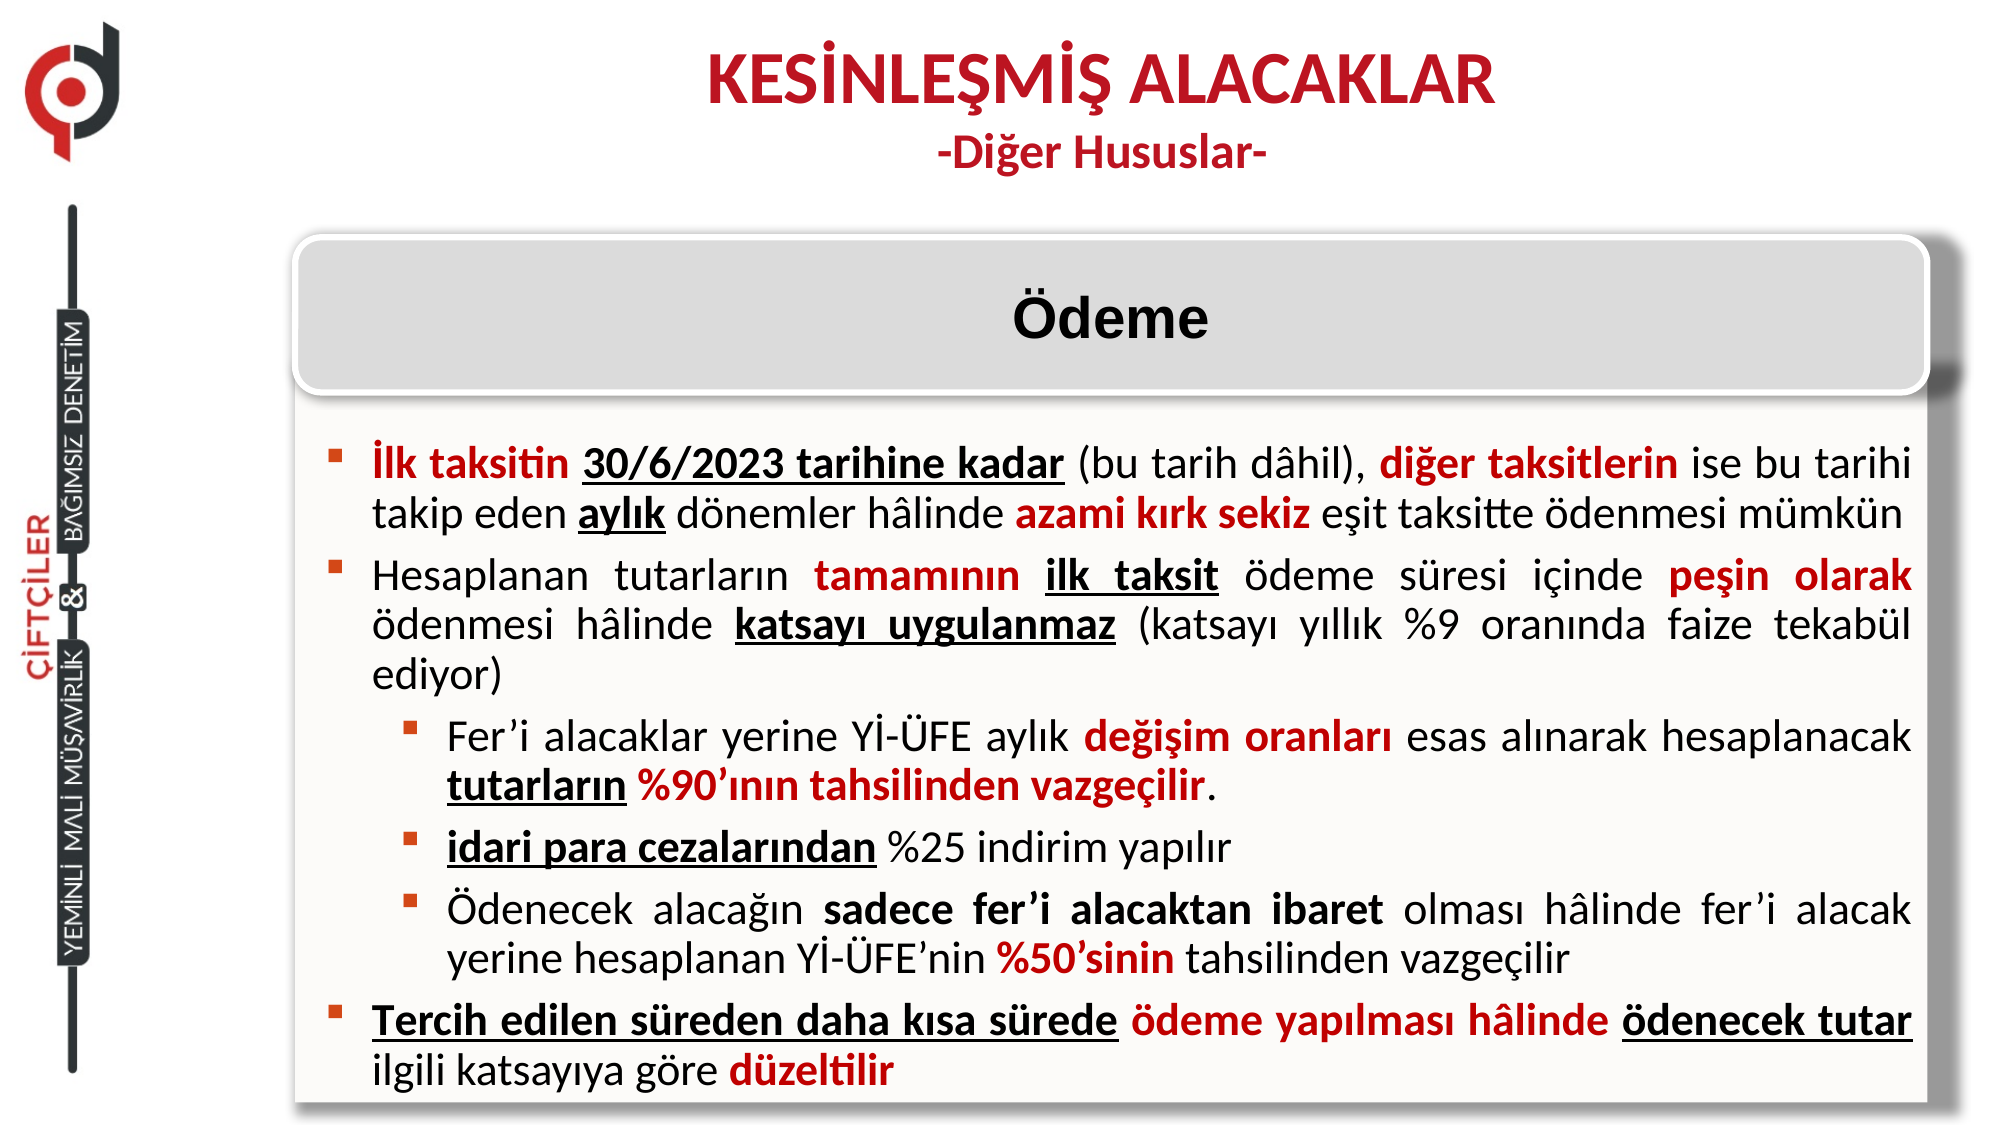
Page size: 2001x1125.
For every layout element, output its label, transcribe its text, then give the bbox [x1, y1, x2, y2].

picture [0, 0, 2001, 1125]
text_box [295, 272, 1510, 428]
text_box Ödeme [294, 236, 1929, 394]
text_box KESİNLEŞMİŞ ALACAKLAR -Diğer Hususlar- [206, 38, 1999, 169]
text_box İlk taksitin 30/6/2023 tarihine kadar (bu tarih dâhil), diğer taksitlerin ise bu tarihi takip eden aylık dönemler hâlinde azami kırk sekiz eşit taksitte ödenmesi mümkün Hesaplanan tutarların tamamının ilk taksit ödeme süresi içinde peşin olarak ödenmesi hâlinde katsayı uygulanmaz (katsayı yıllık %9 oranında faize tekabül ediyor) Fer’i alacaklar yerine Yİ-ÜFE aylık değişim oranları esas alınarak hesaplanacak tutarların %90’ının tahsilinden vazgeçilir. idari para cezalarından %25 indirim yapılır Ödenecek alacağın sadece fer’i alacaktan ibaret olması hâlinde fer’i alacak yerine hesaplanan Yİ-ÜFE’nin %50’sinin tahsilinden vazgeçilir Tercih edilen süreden daha kısa sürede ödeme yapılması hâlinde ödenecek tutar ilgili katsayıya göre düzeltilir [295, 404, 1928, 1103]
